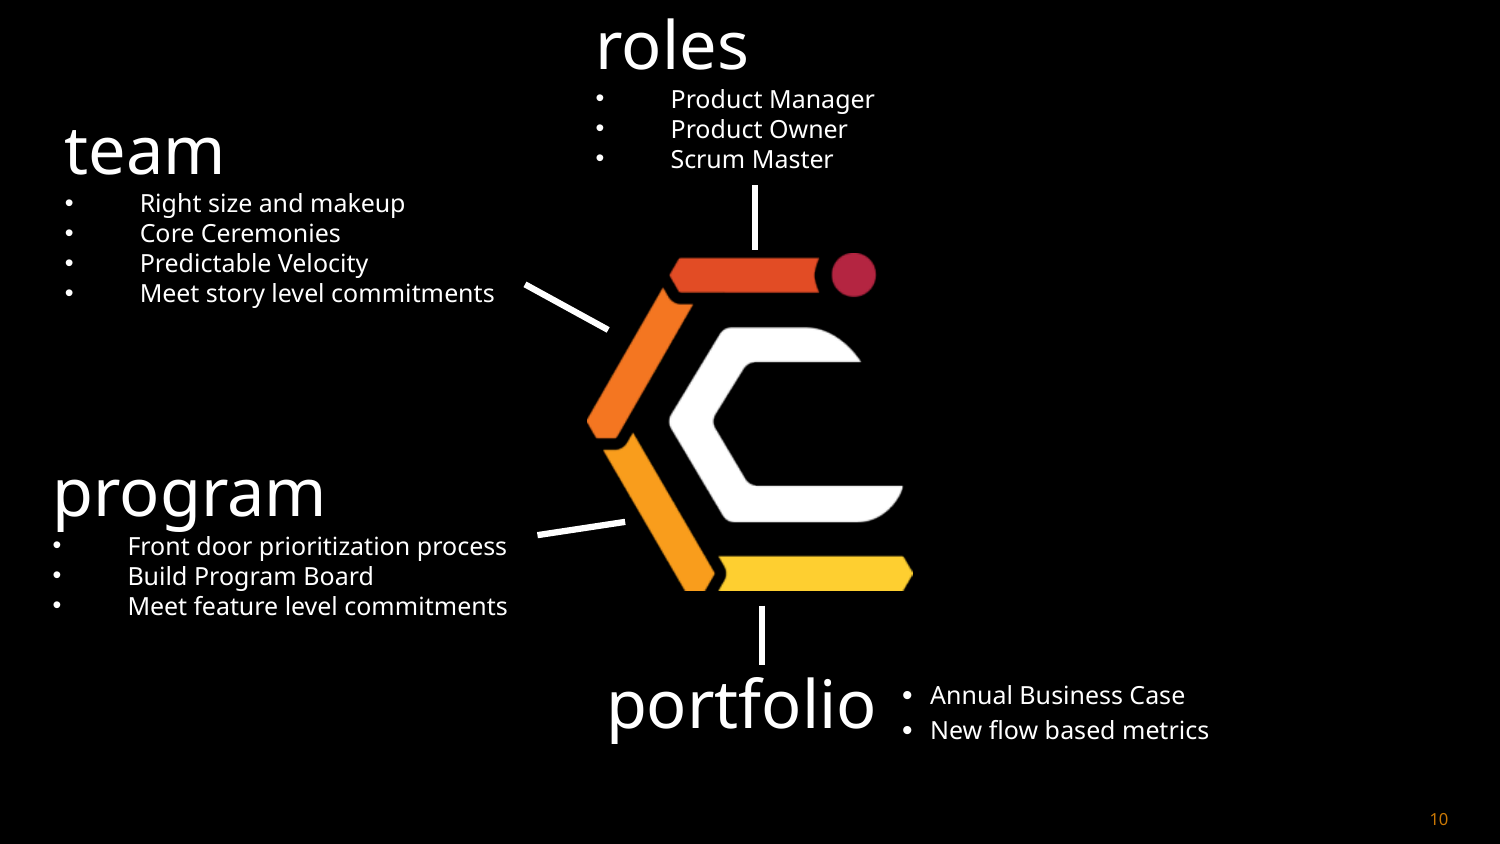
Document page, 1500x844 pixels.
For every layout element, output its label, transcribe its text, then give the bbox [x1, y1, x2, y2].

text_box roles Product Manager Product Owner Scrum Master [580, 22, 1151, 155]
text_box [524, 284, 609, 331]
text_box portfolio [560, 670, 887, 734]
picture [587, 252, 913, 591]
text_box Annual Business Case New flow based metrics [887, 664, 1263, 752]
text_box program Front door prioritization process Build Program Board Meet feature level commitments [37, 434, 563, 636]
text_box team Right size and makeup Core Ceremonies Predictable Velocity Meet story level commitments [49, 182, 526, 314]
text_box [537, 521, 626, 536]
